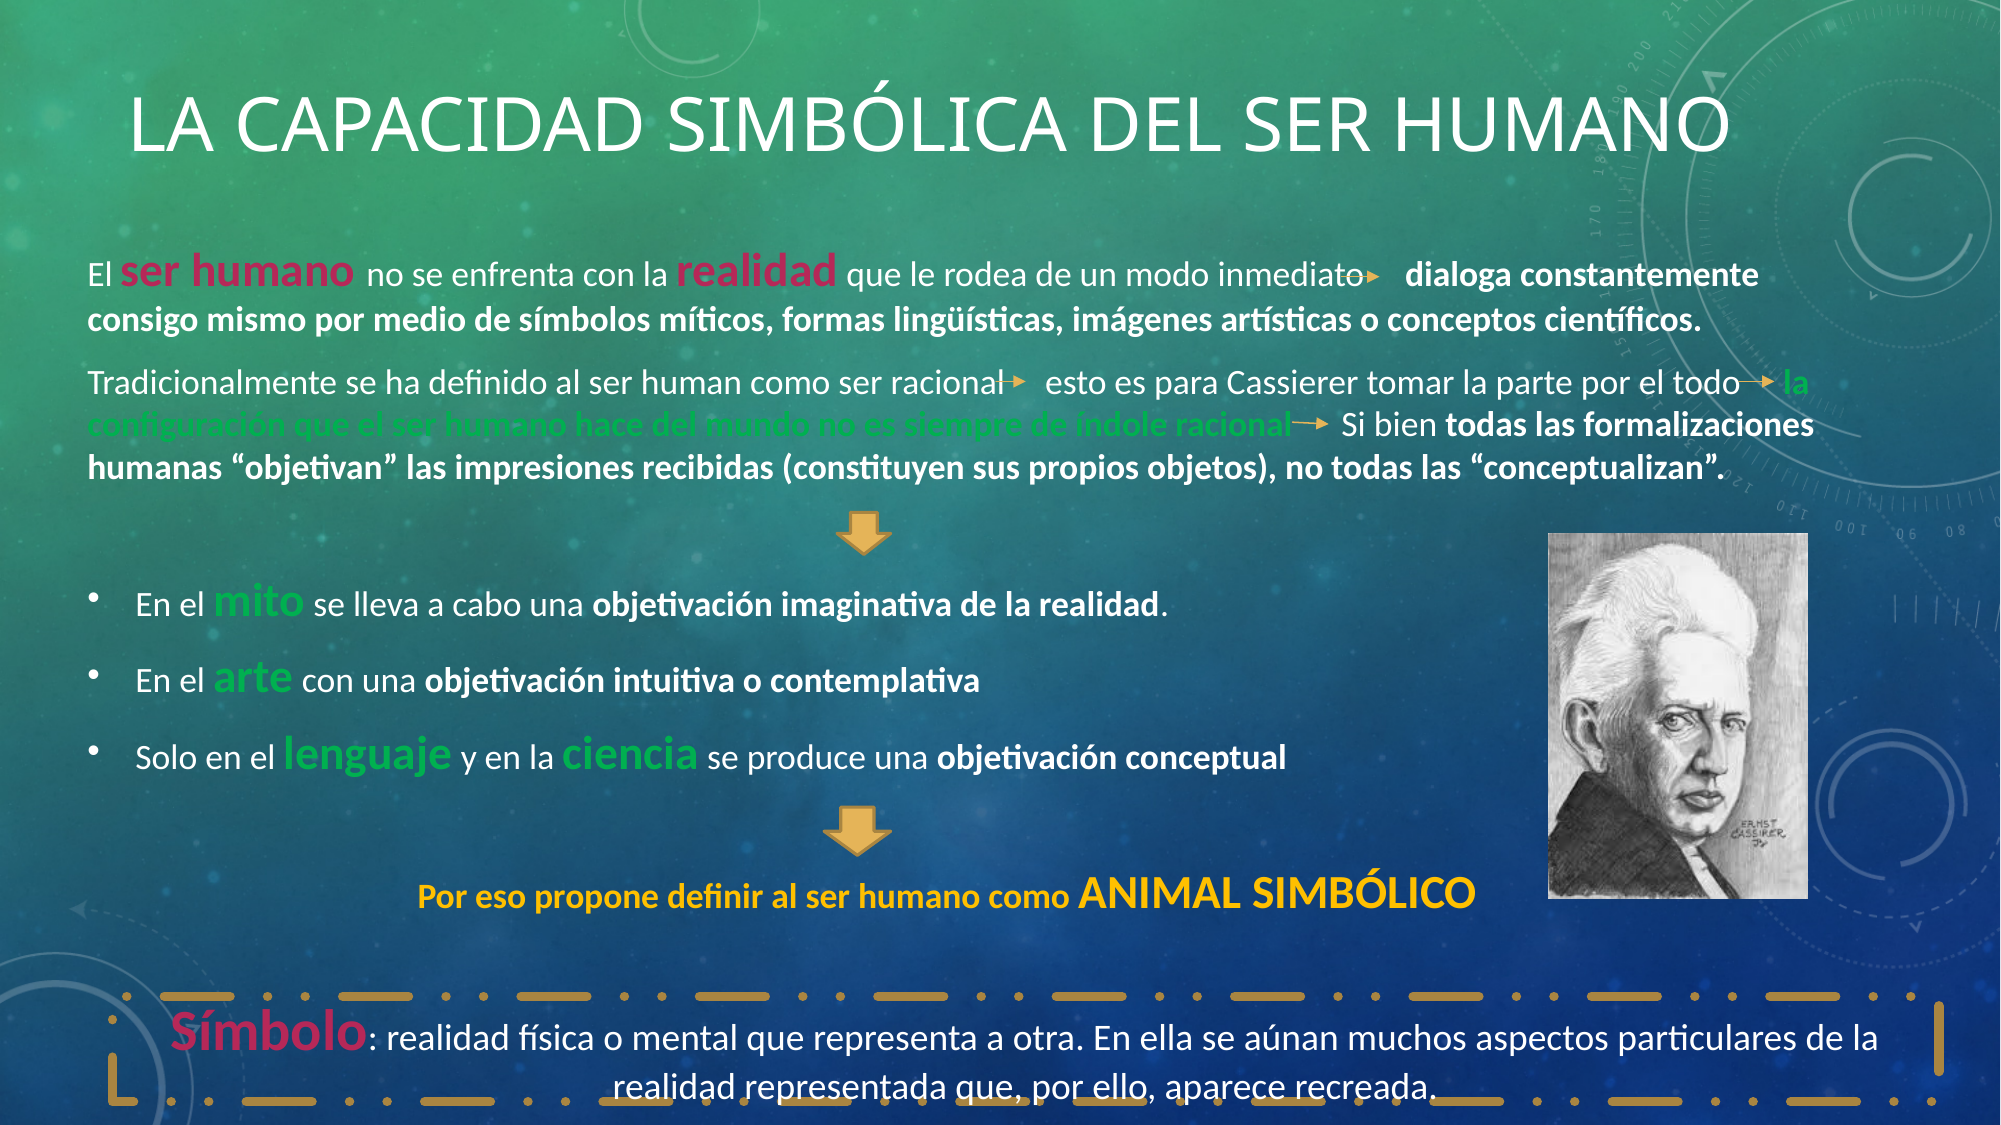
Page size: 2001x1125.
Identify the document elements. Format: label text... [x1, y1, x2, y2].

title La capacidad simbólica del ser humano [112, 1, 1775, 207]
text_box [1292, 421, 1329, 425]
text_box [835, 510, 893, 556]
picture [0, 0, 2001, 1125]
list El ser humano no se enfrenta con la realidad que le rodea de un modo inmediato dialoga constantemente consigo mismo por medio de símbolos míticos, formas lingüísticas, imágenes artísticas o conceptos científicos. Tradicionalmente se ha definido al ser human como ser racional esto es para Cassierer tomar la parte por el todo la configuración que el ser humano hace del mundo no es siempre de índole racional Si bien todas las formalizaciones humanas “objetivan” las impresiones recibidas (constituyen sus propios objetos), no todas las “conceptualizan”. En el mito se lleva a cabo una objetivación imaginativa de la realidad. En el arte con una objetivación intuitiva o contemplativa Solo en el lenguaje y en la ciencia se produce una objetivación conceptual Por eso propone definir al ser humano como ANIMAL SIMBÓLICO [72, 207, 1834, 950]
text_box [822, 805, 893, 857]
text_box Símbolo: realidad física o mental que representa a otra. En ella se aúnan muchos aspectos particulares de la realidad representada que, por ello, aparece recreada. [111, 995, 1940, 1103]
